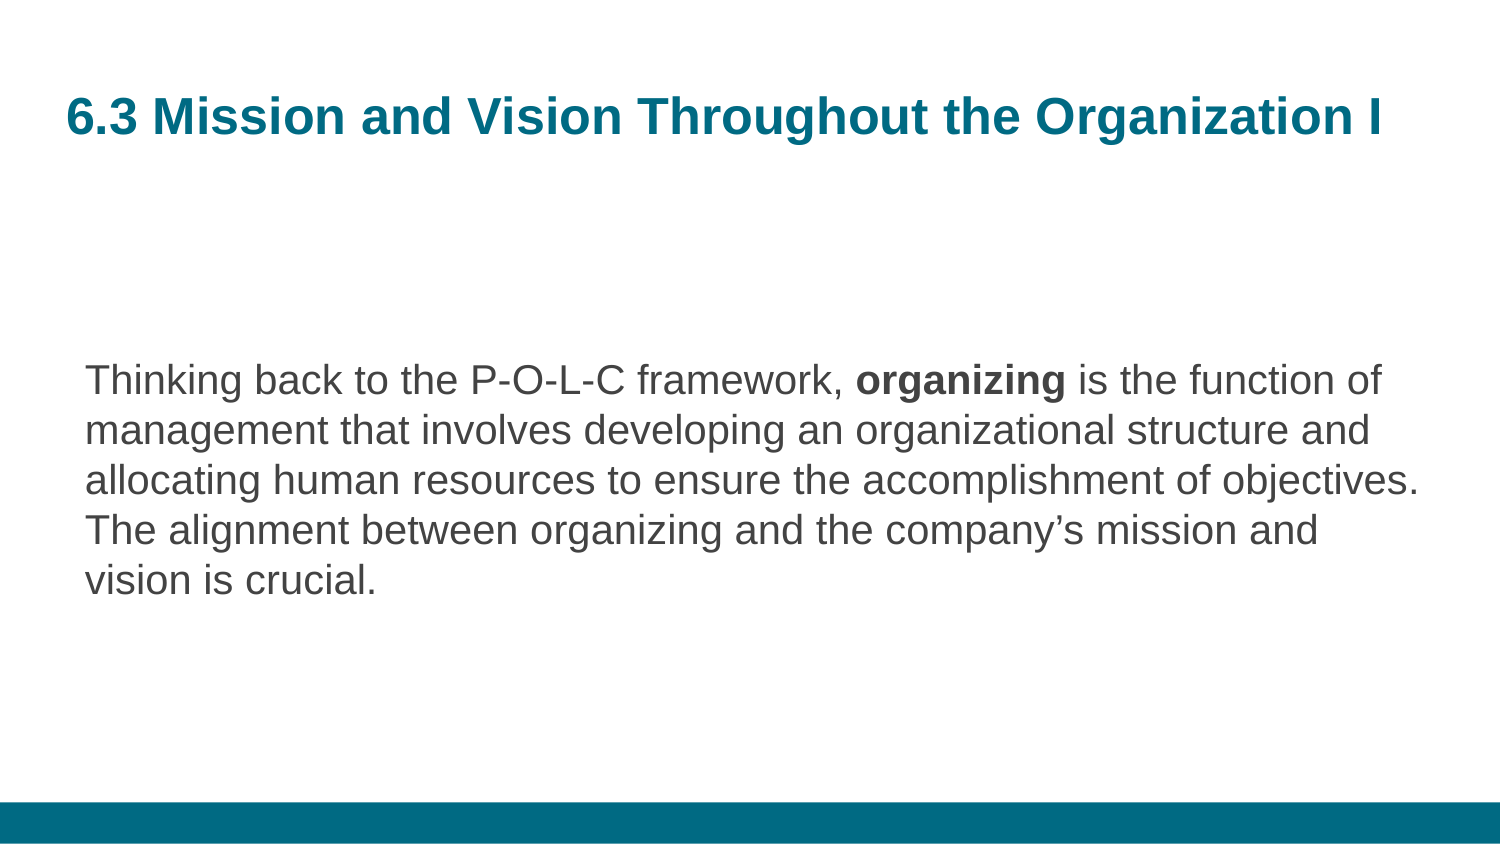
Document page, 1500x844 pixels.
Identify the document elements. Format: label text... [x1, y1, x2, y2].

title 6.3 Mission and Vision Throughout the Organization I [51, 67, 1449, 167]
list Thinking back to the P-O-L-C framework, organizing is the function of management that involves developing an organizational structure and allocating human resources to ensure the accomplishment of objectives. The alignment between organizing and the company’s mission and vision is crucial. [51, 337, 1449, 844]
